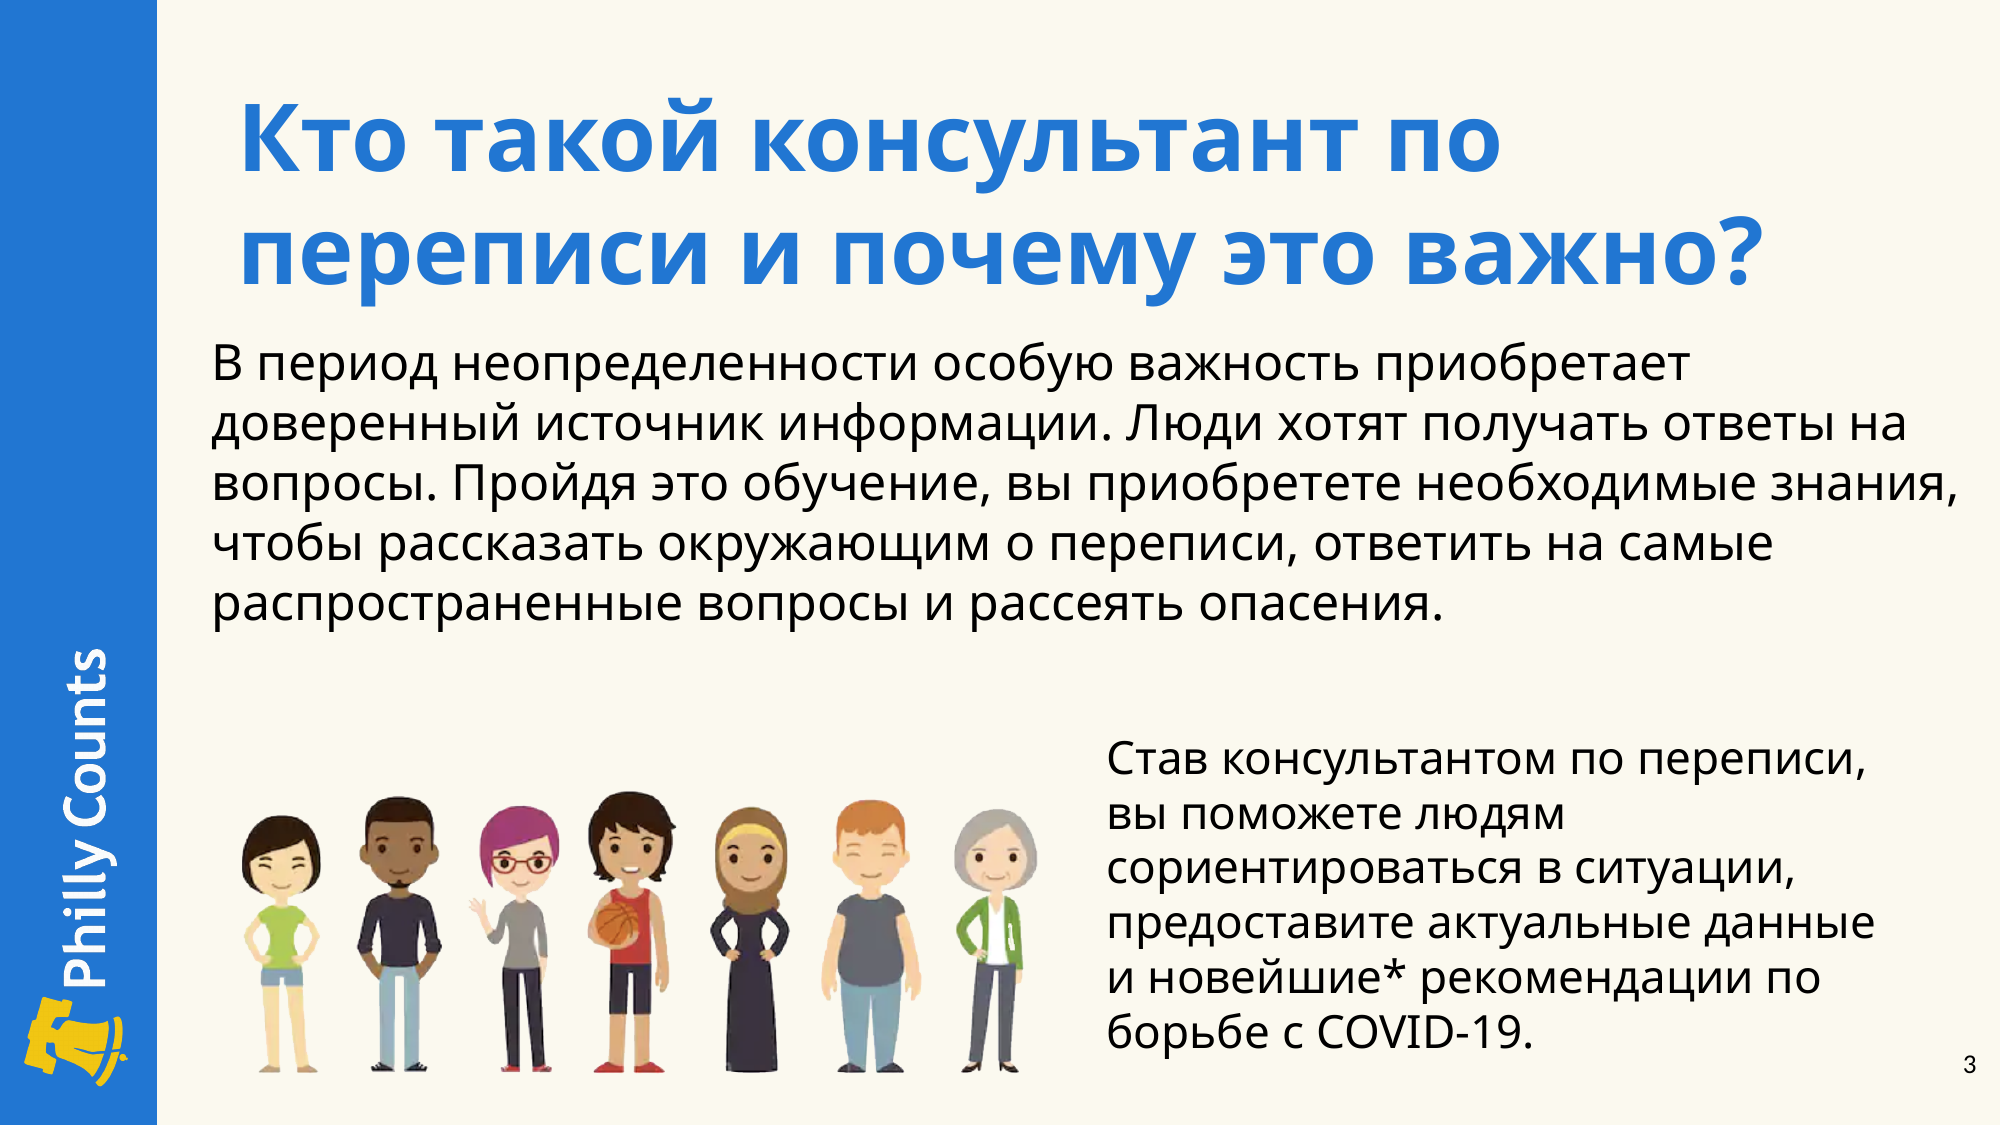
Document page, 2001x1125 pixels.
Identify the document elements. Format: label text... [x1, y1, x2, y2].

text_box Кто такой консультант по переписи и почему это важно? [222, 70, 1850, 313]
text_box ‹#› [1871, 1038, 1992, 1125]
picture [222, 782, 1047, 1094]
picture [24, 641, 128, 1089]
text_box В период неопределенности особую важность приобретает доверенный источник информации. Люди хотят получать ответы на вопросы. Пройдя это обучение, вы приобретете необходимые знания, чтобы рассказать окружающим о переписи, ответить на самые распространенные вопросы и рассеять опасения. [196, 323, 1992, 642]
text_box Став консультантом по переписи, вы поможете людям сориентироваться в ситуации, предоставите актуальные данные и новейшие* рекомендации по борьбе с COVID-19. [1091, 720, 1916, 1039]
